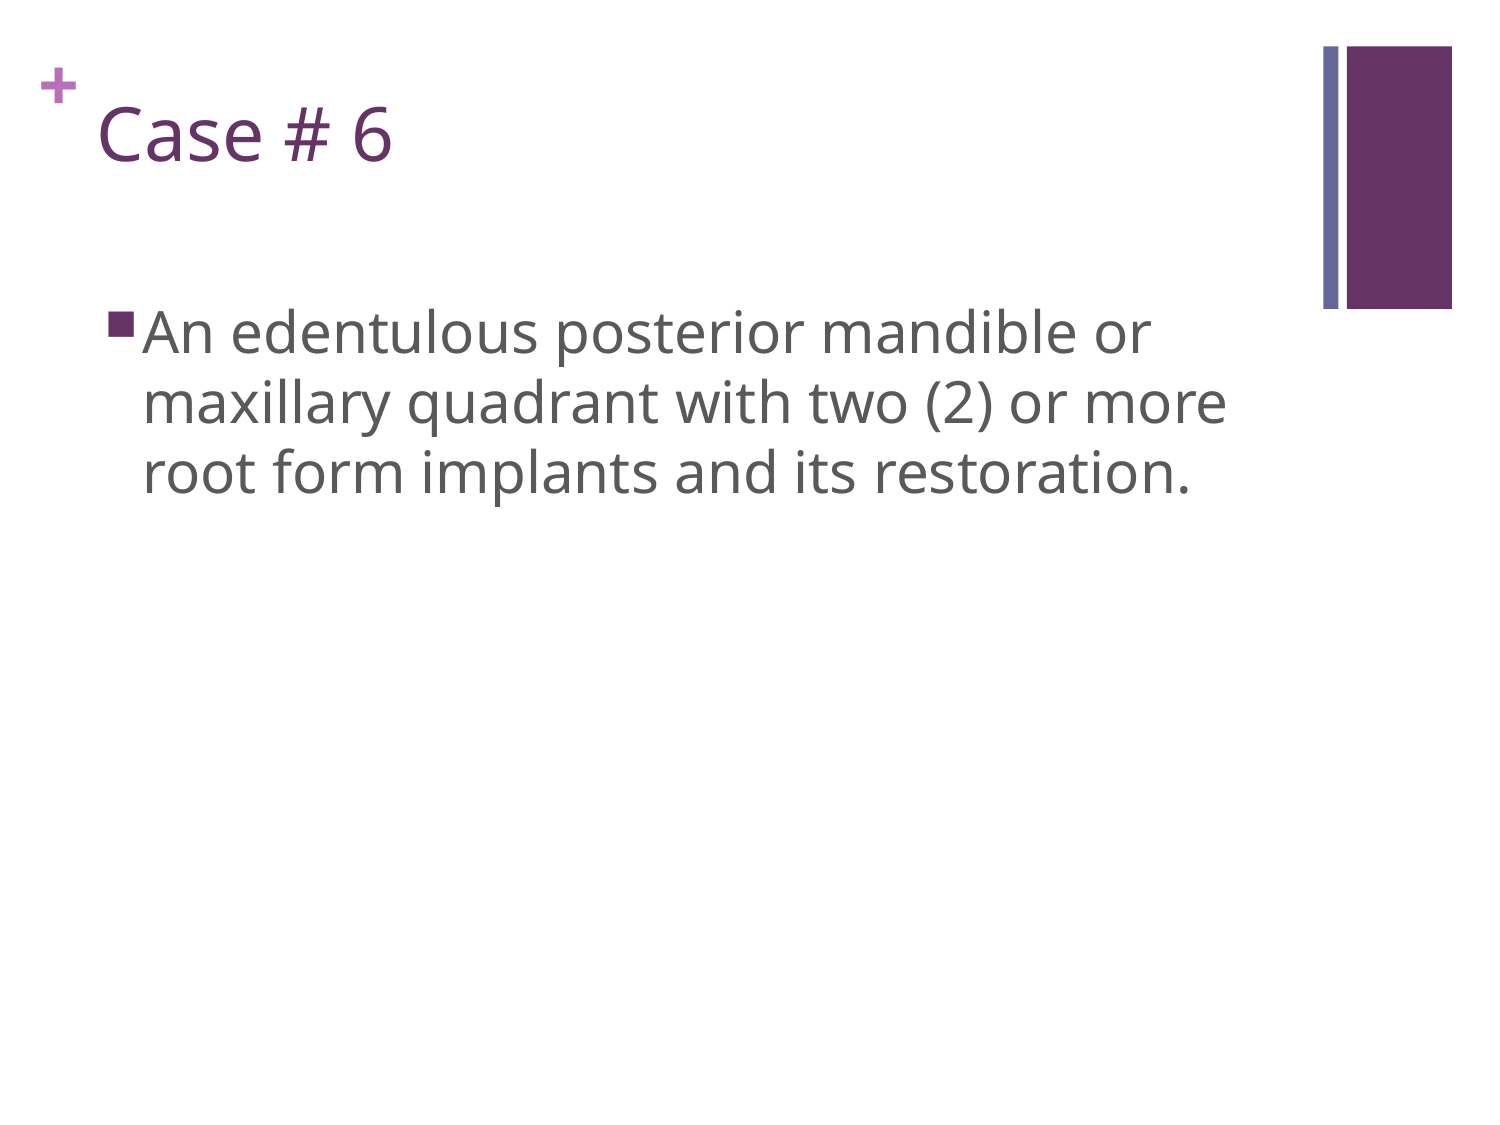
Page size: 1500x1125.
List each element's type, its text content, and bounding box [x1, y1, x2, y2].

list An edentulous posterior mandible or maxillary quadrant with two (2) or more root form implants and its restoration. [89, 288, 1330, 968]
title Case # 6 [81, 79, 1322, 263]
text_box [16, 53, 90, 148]
